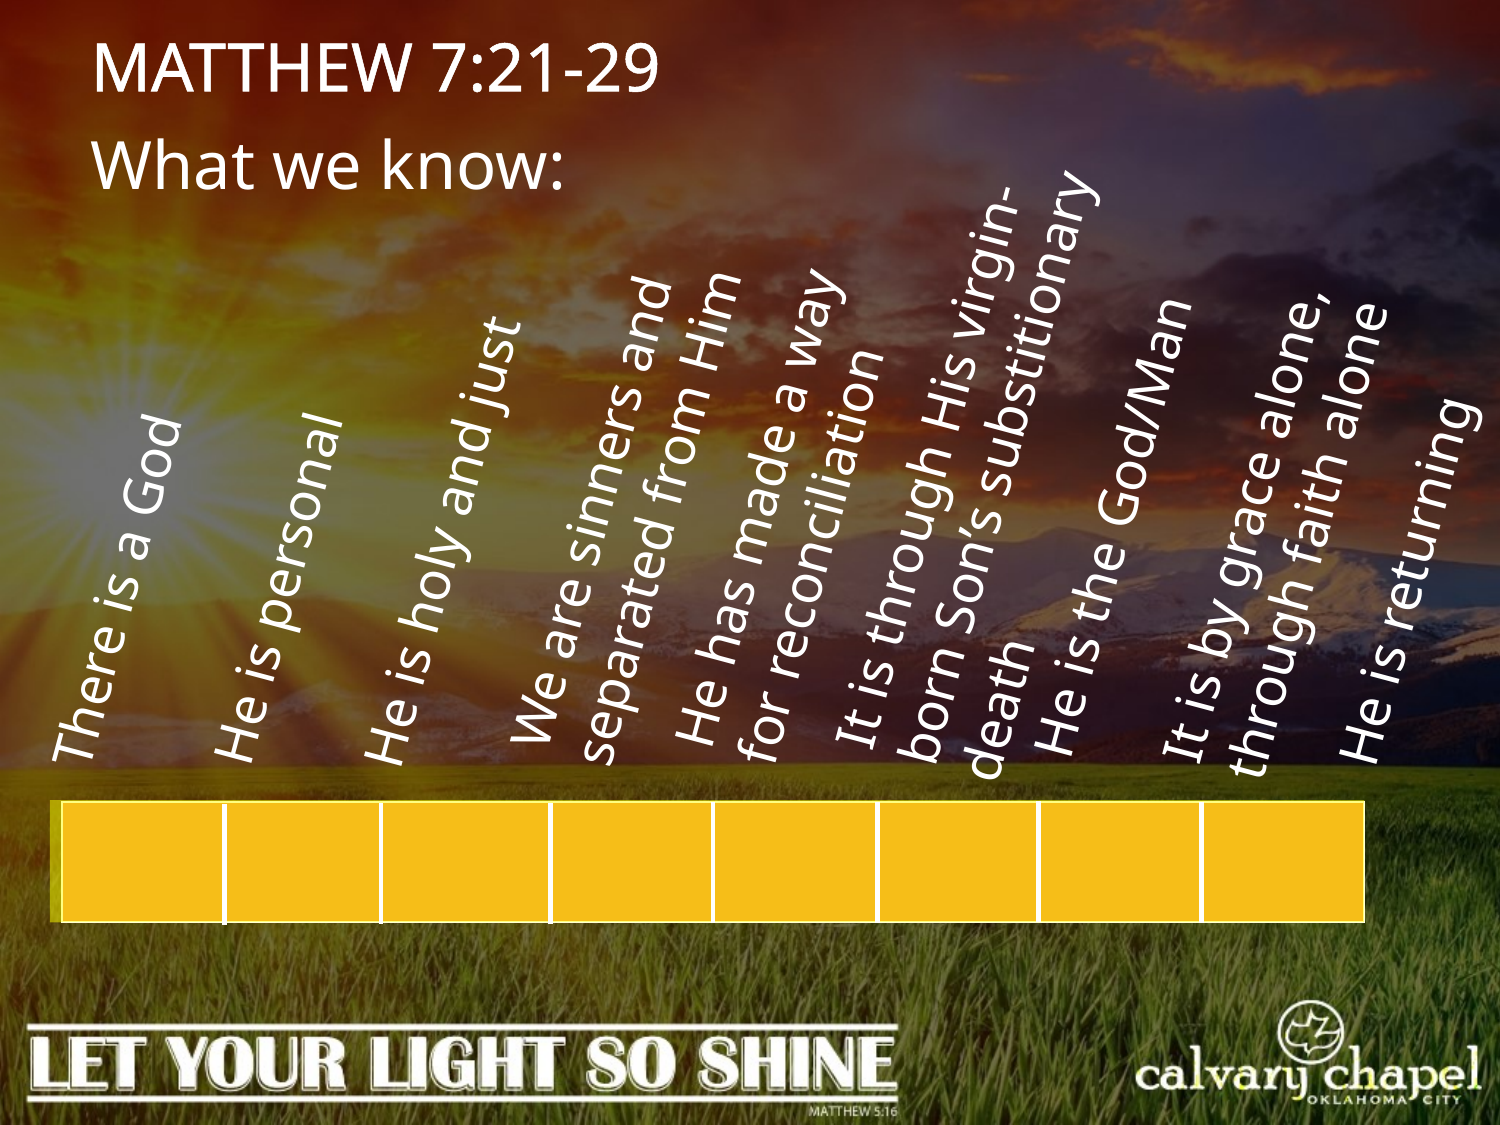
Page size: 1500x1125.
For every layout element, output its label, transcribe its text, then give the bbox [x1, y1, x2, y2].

text_box We are sinners and separated from Him [484, 210, 770, 789]
text_box He is returning [1312, 333, 1500, 789]
text_box He is personal [187, 308, 388, 788]
text_box [49, 799, 1366, 923]
picture [0, 0, 1500, 1125]
text_box It is through His virgin-born Son’s substitionary death [809, 49, 1183, 799]
text_box It is by grace alone, through faith alone [1136, 153, 1440, 799]
text_box He is holy and just [337, 226, 561, 791]
text_box He has made a way for reconciliation [648, 210, 934, 788]
text_box He is the God/Man [1006, 80, 1266, 780]
text_box There is a God [26, 311, 226, 791]
text_box What we know: [75, 115, 1025, 210]
text_box MATTHEW 7:21-29 [75, 17, 1354, 112]
